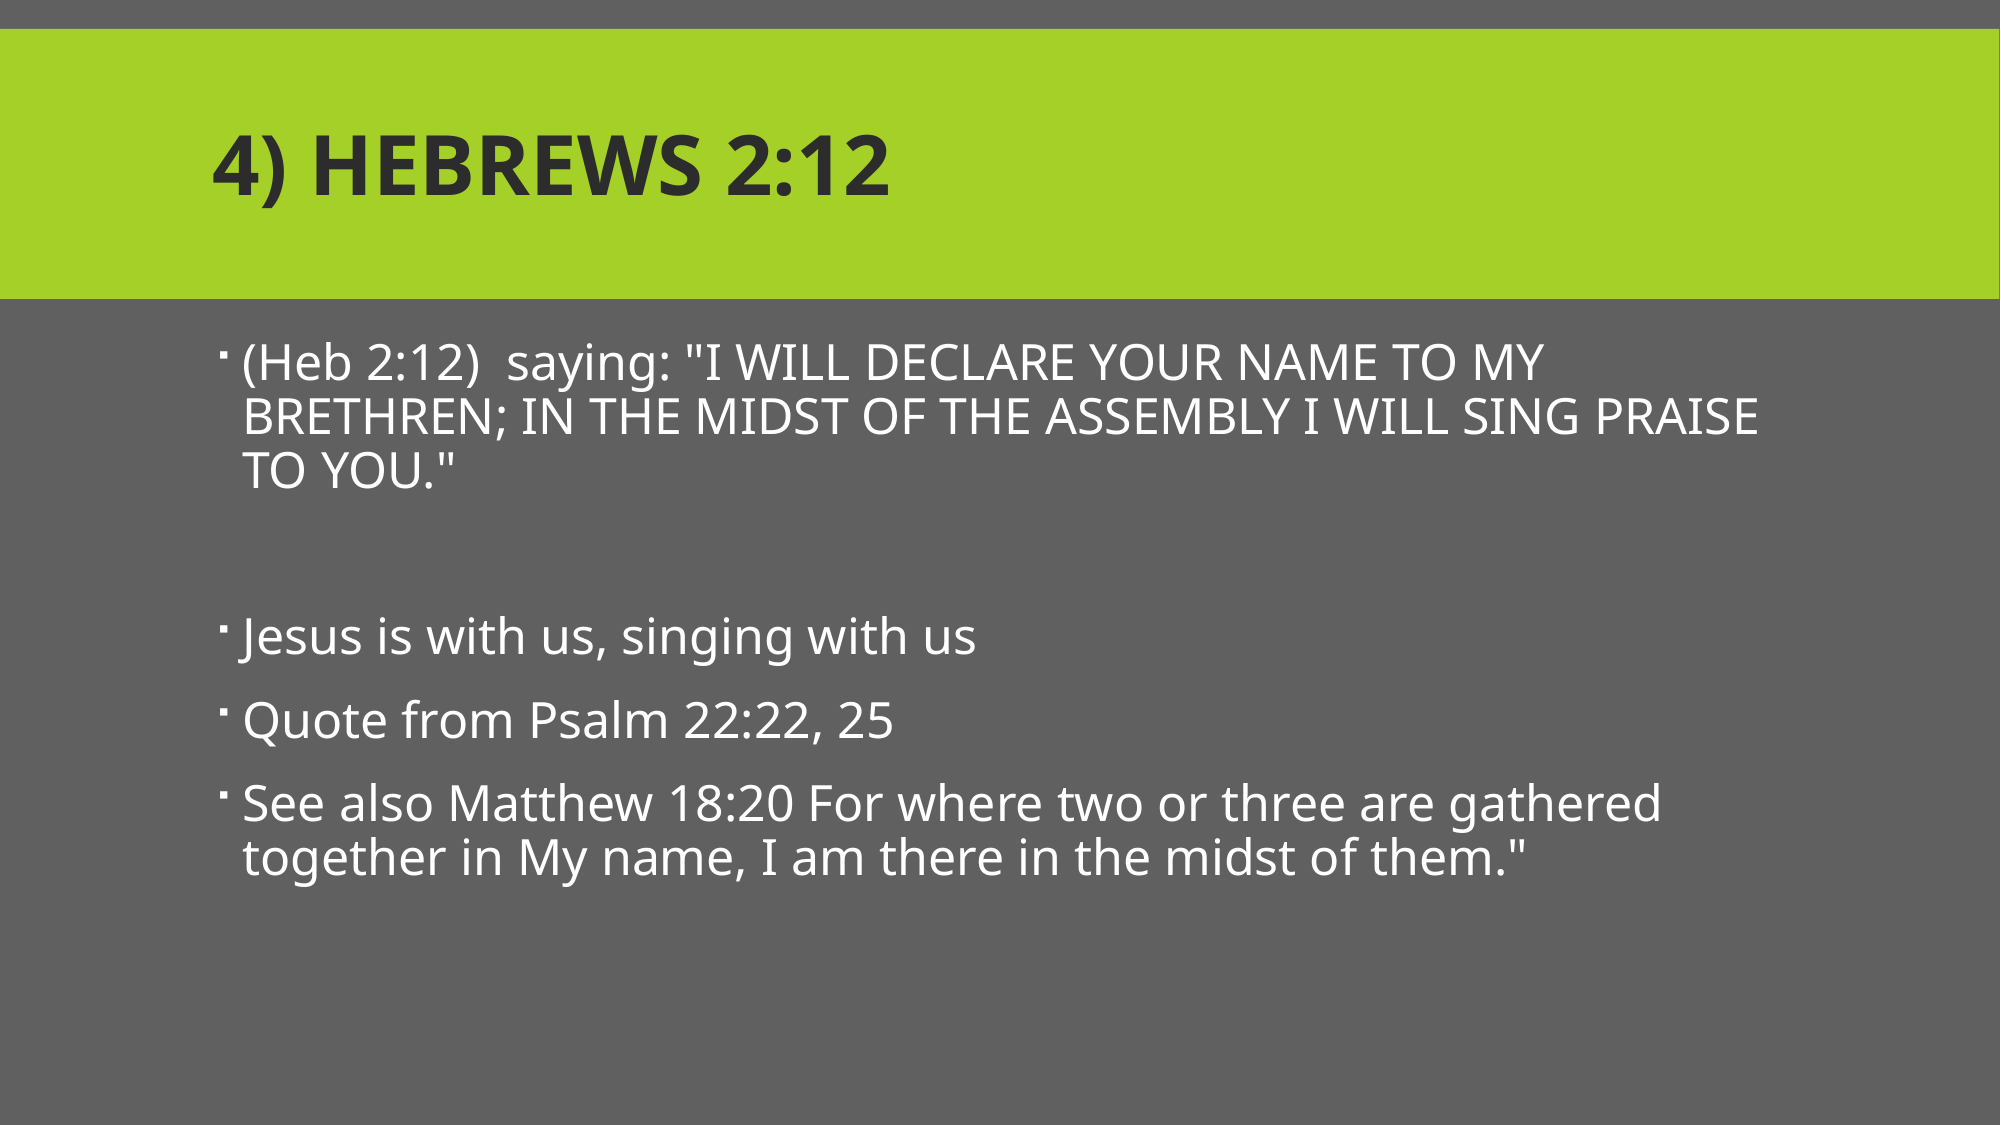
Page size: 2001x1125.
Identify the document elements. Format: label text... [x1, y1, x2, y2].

list (Heb 2:12) saying: "I WILL DECLARE YOUR NAME TO MY BRETHREN; IN THE MIDST OF THE ASSEMBLY I WILL SING PRAISE TO YOU." Jesus is with us, singing with us Quote from Psalm 22:22, 25 See also Matthew 18:20 For where two or three are gathered together in My name, I am there in the midst of them." [197, 329, 1803, 1020]
title 4) Hebrews 2:12 [197, 46, 1803, 295]
